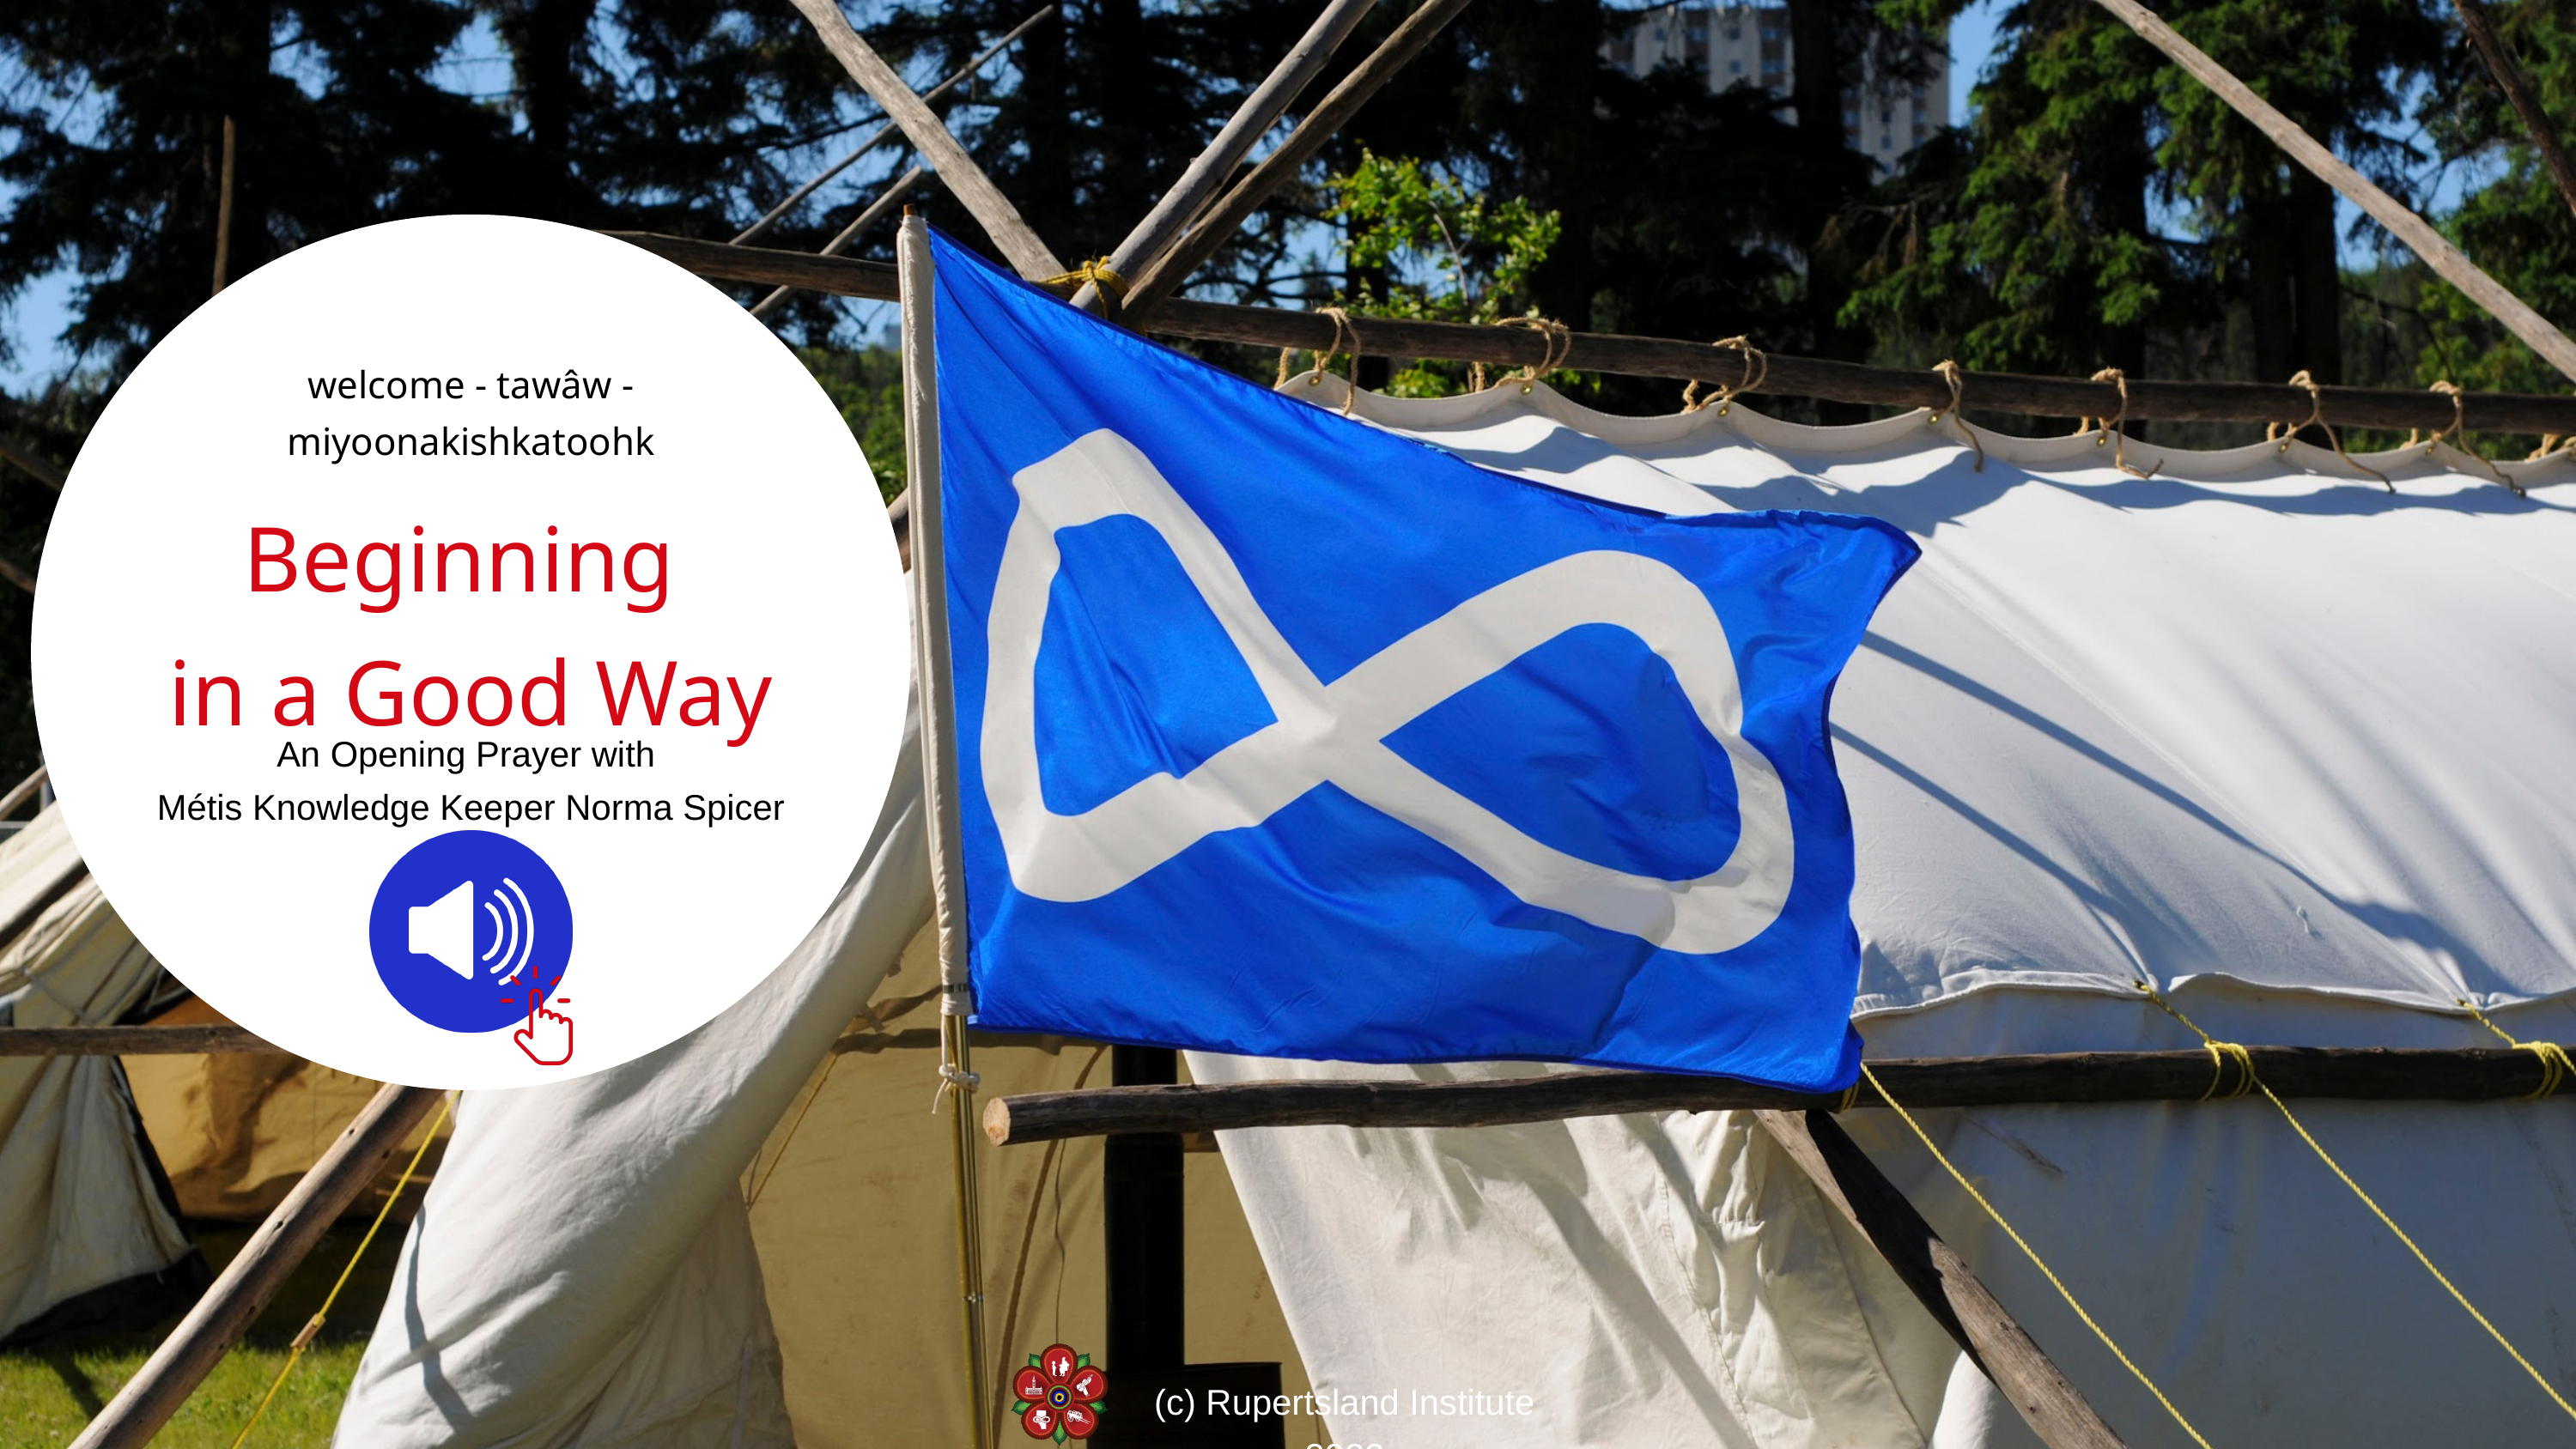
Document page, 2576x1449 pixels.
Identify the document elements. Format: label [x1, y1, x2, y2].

text_box [1001, 1337, 1575, 1449]
picture [0, 0, 2576, 1449]
